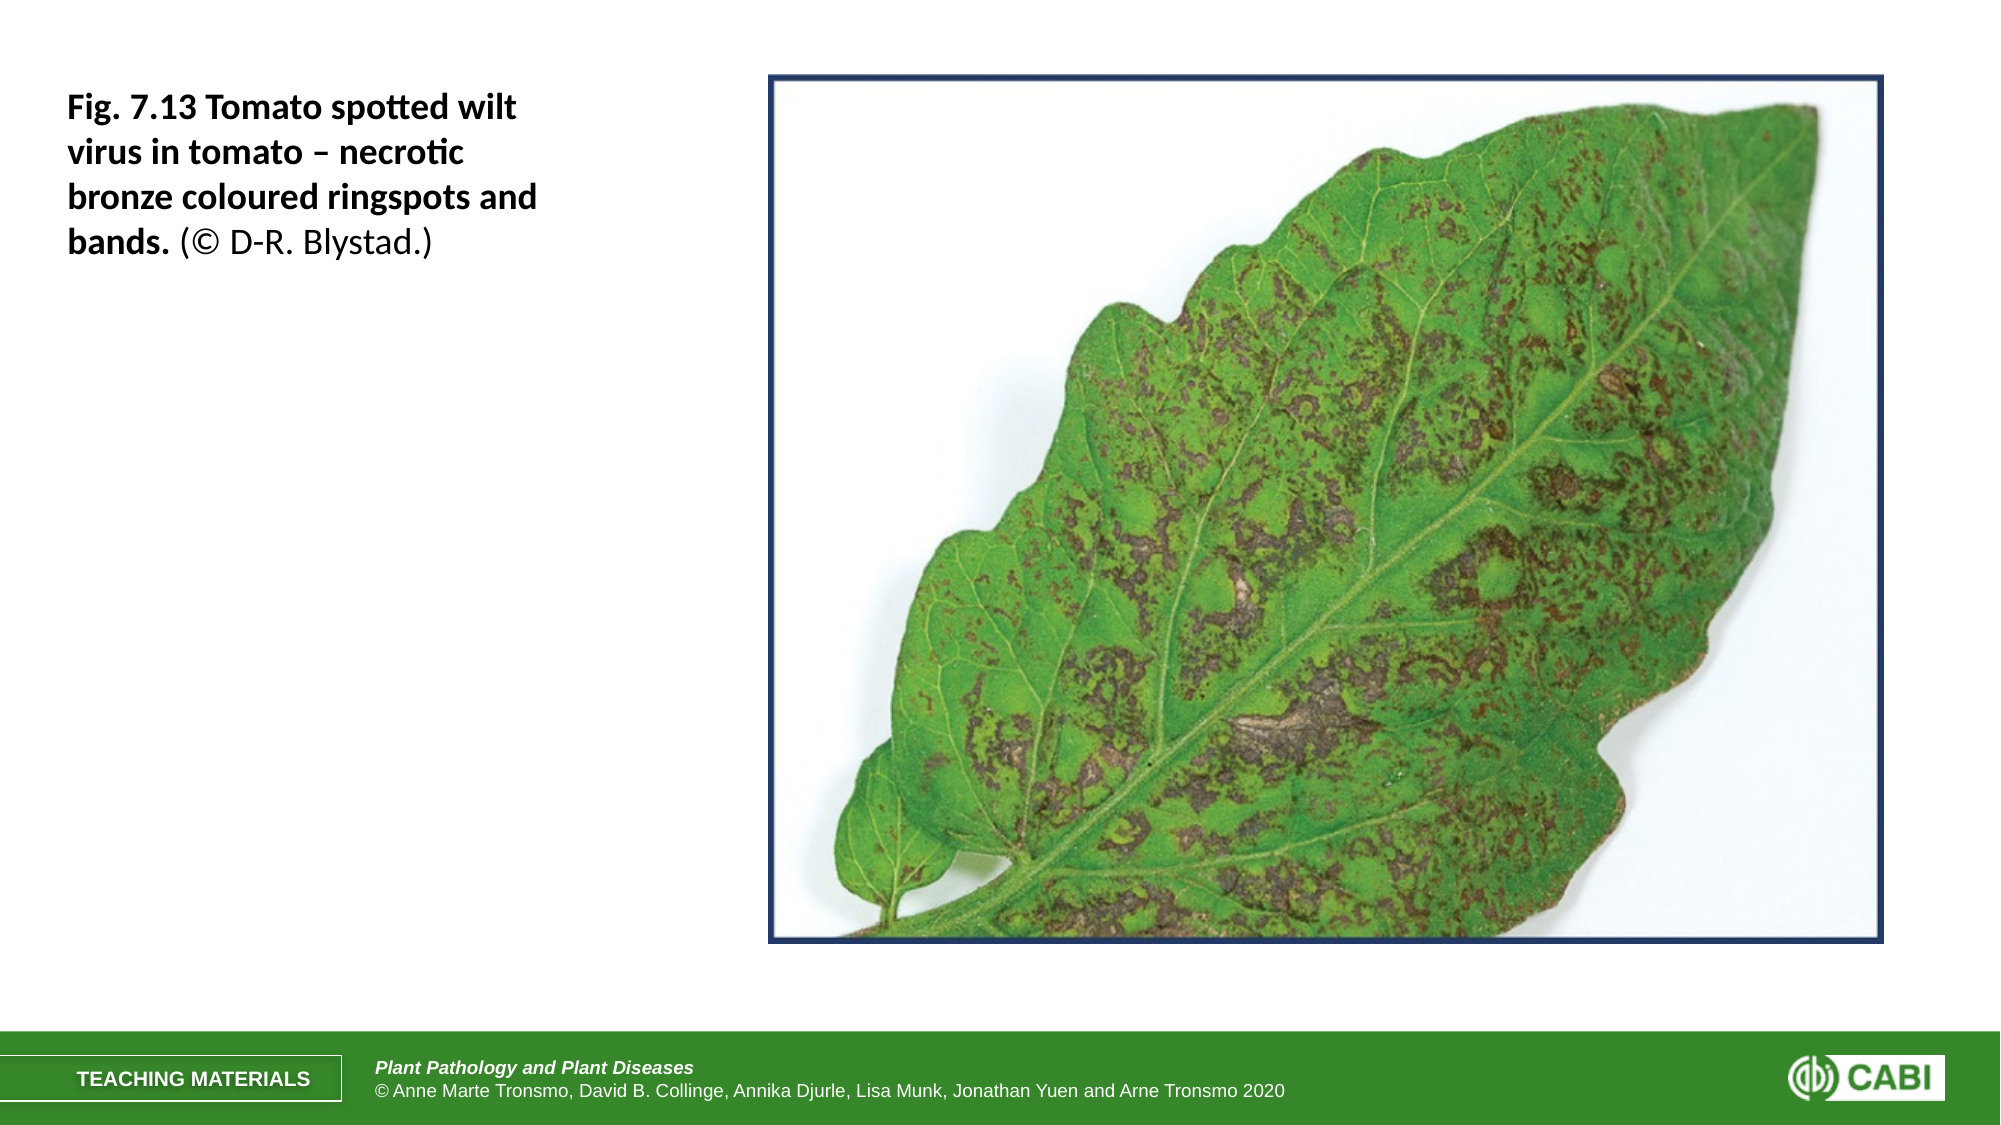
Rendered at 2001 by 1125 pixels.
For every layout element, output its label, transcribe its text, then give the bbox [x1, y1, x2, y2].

picture [1788, 1055, 1945, 1101]
text_box Plant Pathology and Plant Diseases © Anne Marte Tronsmo, David B. Collinge, Annika Djurle, Lisa Munk, Jonathan Yuen and Arne Tronsmo 2020 [360, 1048, 1485, 1109]
picture [768, 74, 1884, 944]
text_box Fig. 7.13 Tomato spotted wilt virus in tomato – necrotic bronze coloured ringspots and bands. (© D-R. Blystad.) [52, 74, 582, 270]
